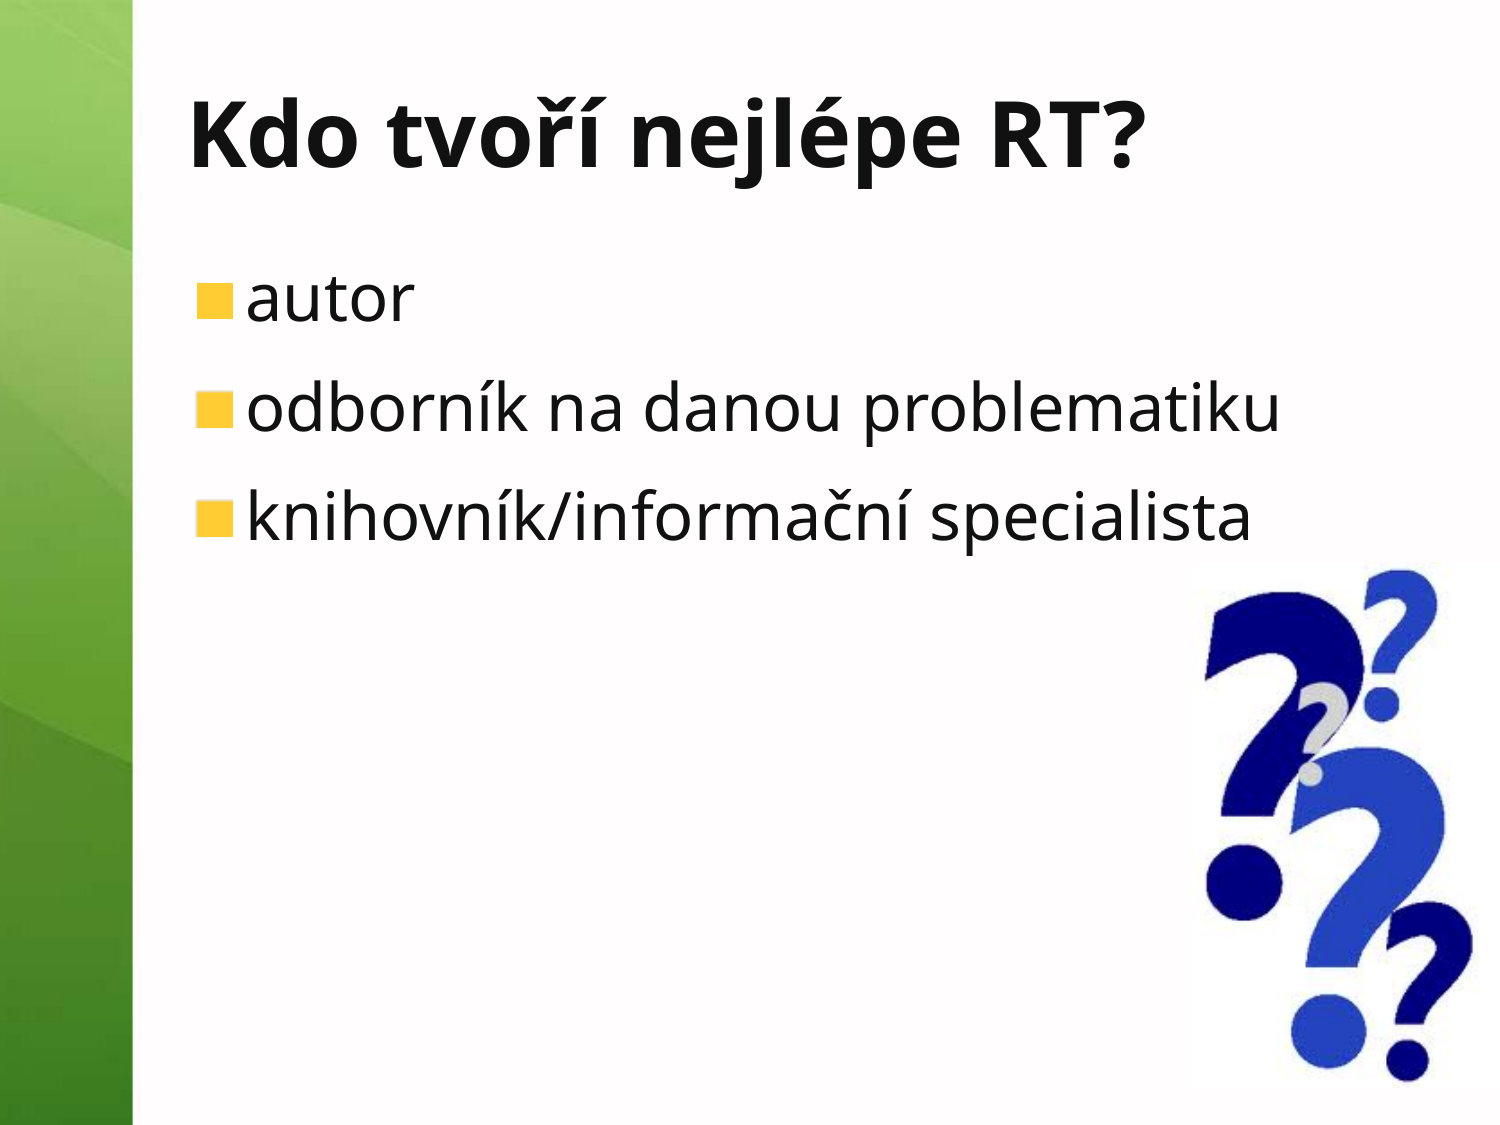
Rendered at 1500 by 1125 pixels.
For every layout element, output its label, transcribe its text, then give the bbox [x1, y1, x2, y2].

title Kdo tvoří nejlépe RT? [171, 89, 1447, 173]
picture [0, 0, 1500, 1125]
list autor odborník na danou problematiku knihovník/informační specialista [171, 231, 1447, 1094]
